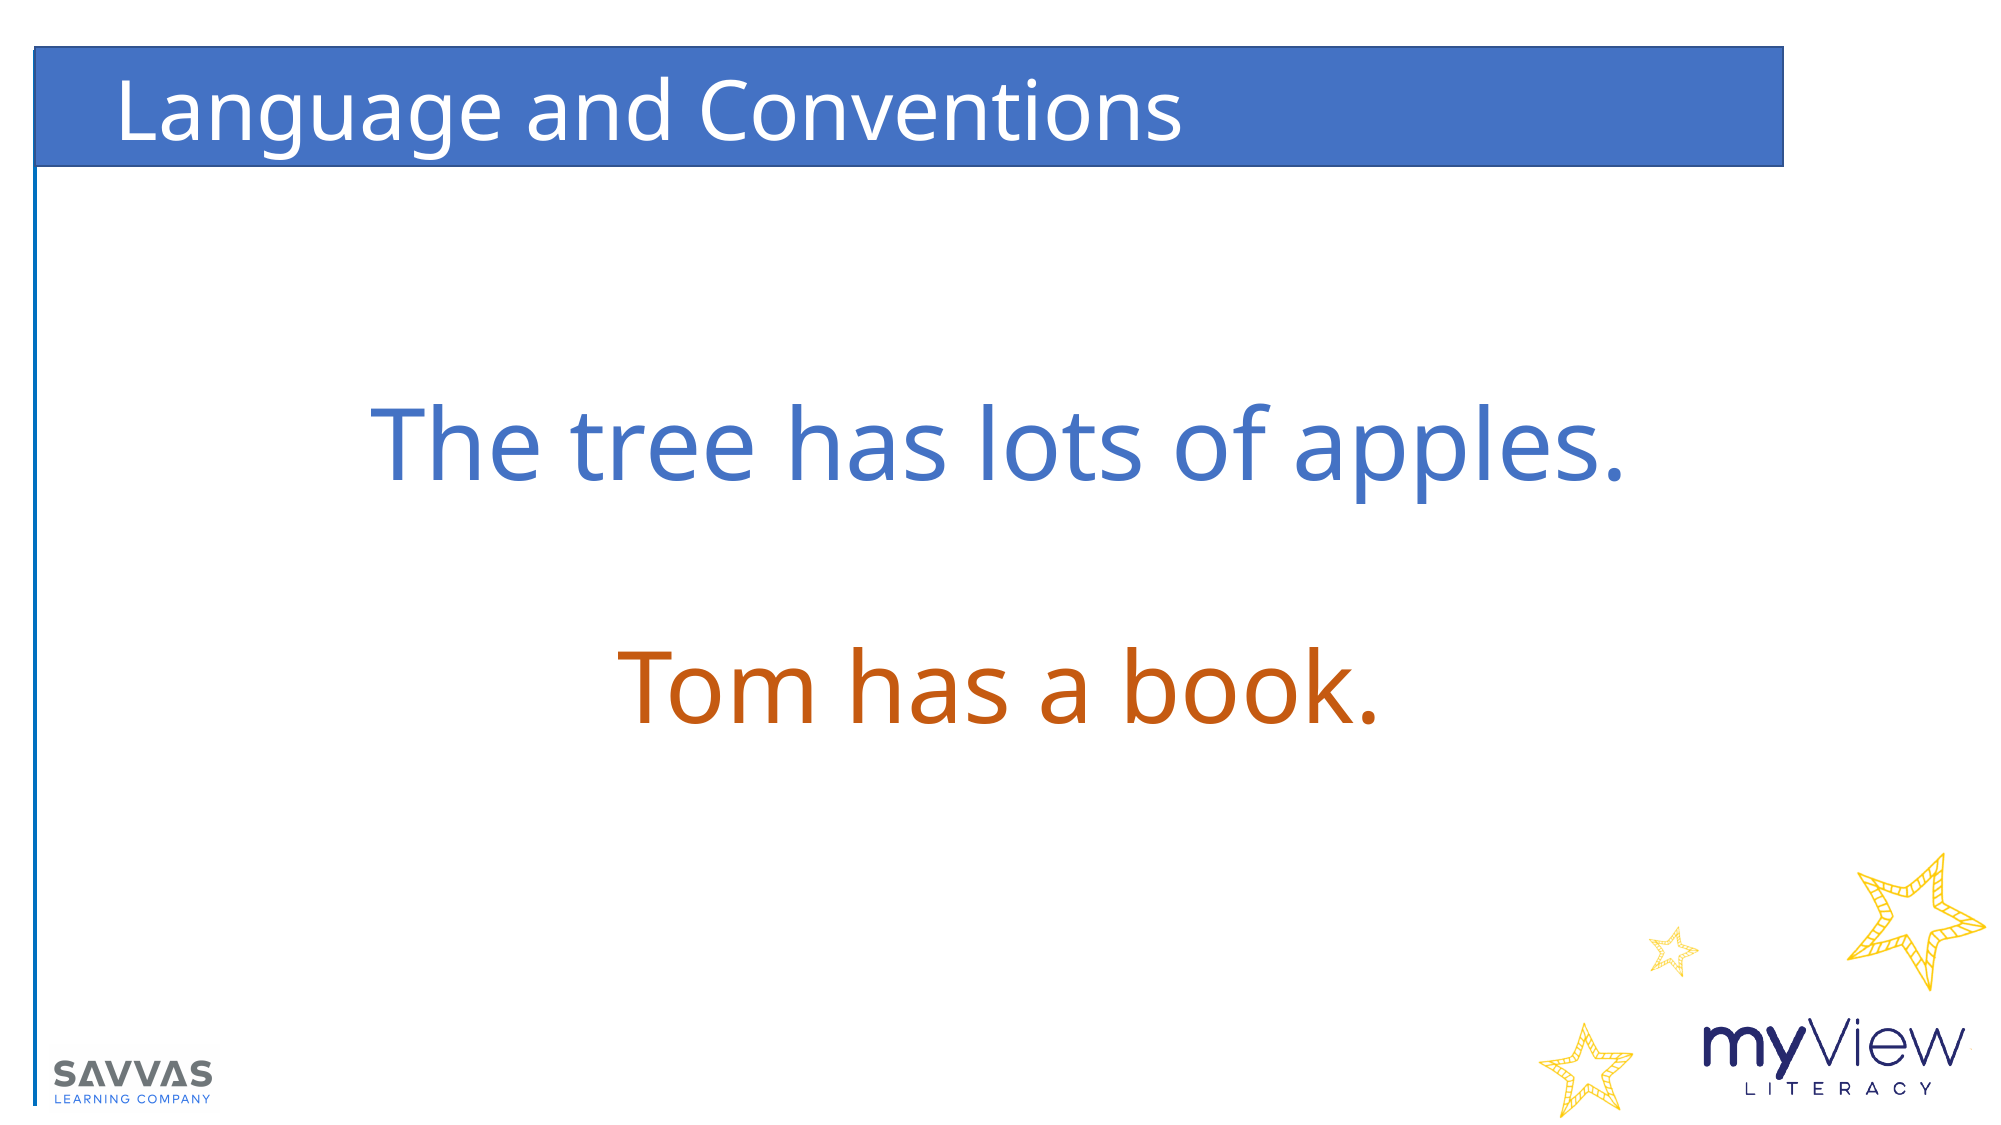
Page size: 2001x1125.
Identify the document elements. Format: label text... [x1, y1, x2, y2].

text_box Language and Conventions [34, 46, 1784, 167]
picture [48, 1043, 220, 1113]
text_box The tree has lots of apples. [219, 373, 1781, 508]
picture [1509, 814, 2000, 1125]
text_box Tom has a book. [499, 615, 1501, 751]
